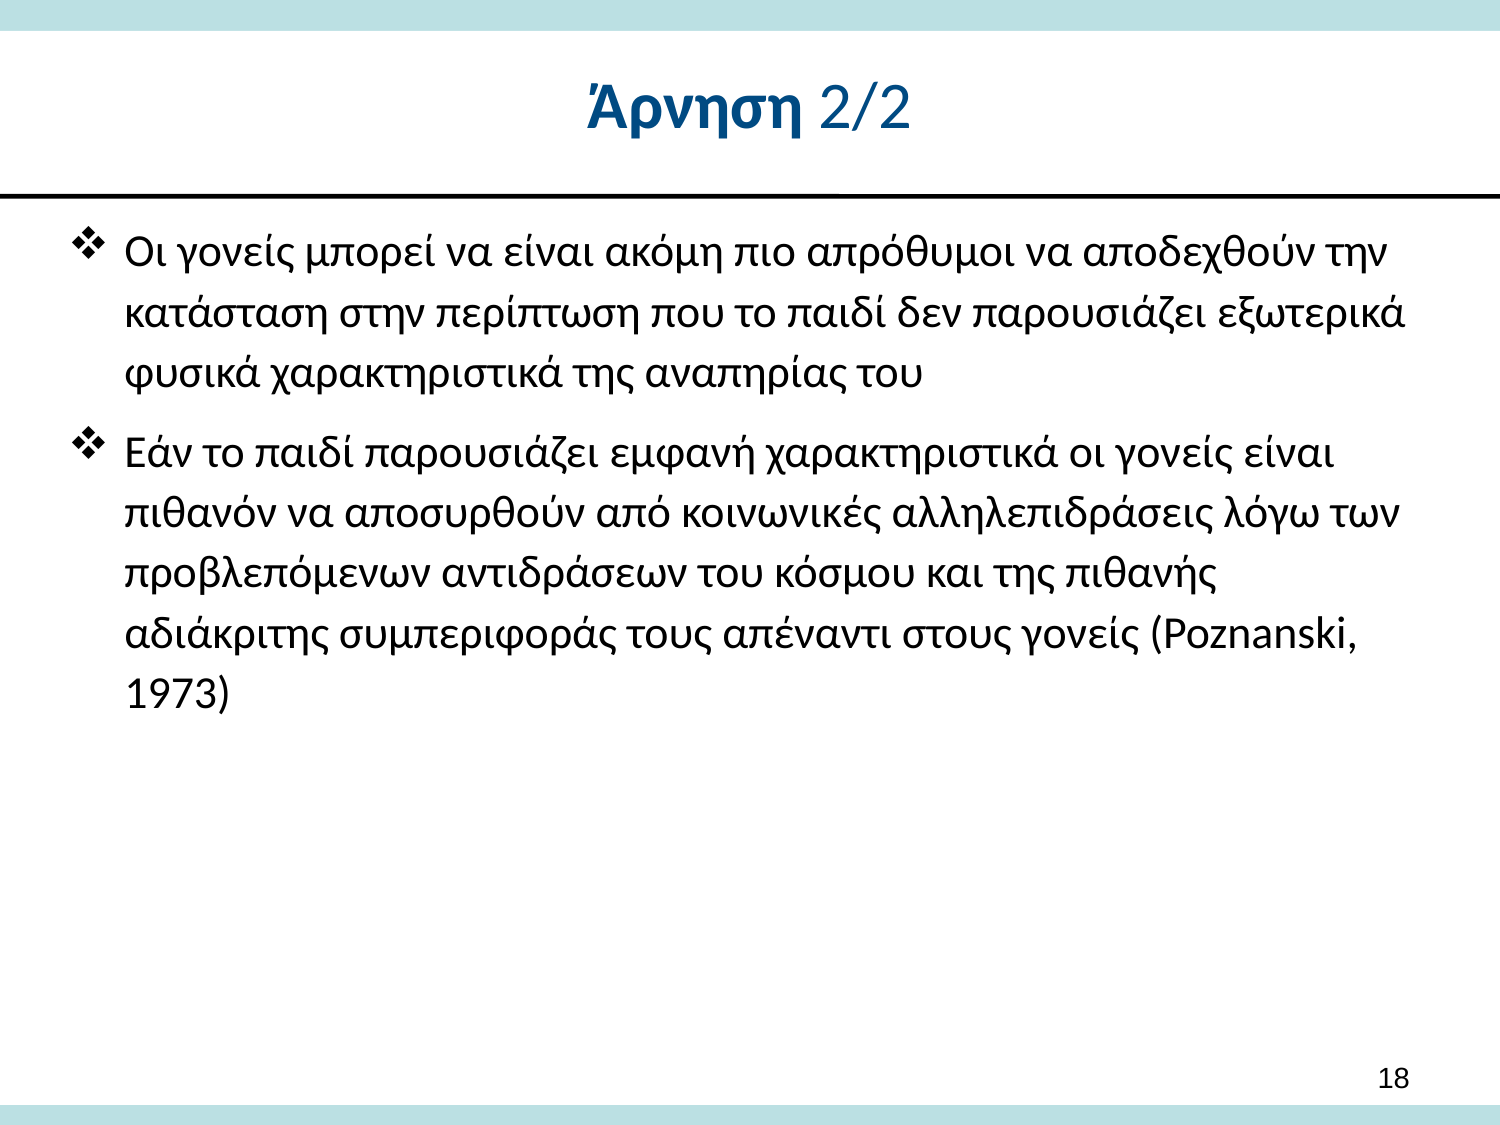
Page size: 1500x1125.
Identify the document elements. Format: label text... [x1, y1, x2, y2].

list Οι γονείς μπορεί να είναι ακόμη πιο απρόθυμοι να αποδεχθούν την κατάσταση στην περίπτωση που το παιδί δεν παρουσιάζει εξωτερικά φυσικά χαρακτηριστικά της αναπηρίας του Εάν το παιδί παρουσιάζει εμφανή χαρακτηριστικά οι γονείς είναι πιθανόν να αποσυρθούν από κοινωνικές αλληλεπιδράσεις λόγω των προβλεπόμενων αντιδράσεων του κόσμου και της πιθανής αδιάκριτης συμπεριφοράς τους απέναντι στους γονείς (Poznanski, 1973) [53, 208, 1424, 1059]
slide_number 18 [1074, 1051, 1426, 1095]
title Άρνηση 2/2 [0, 30, 1500, 173]
